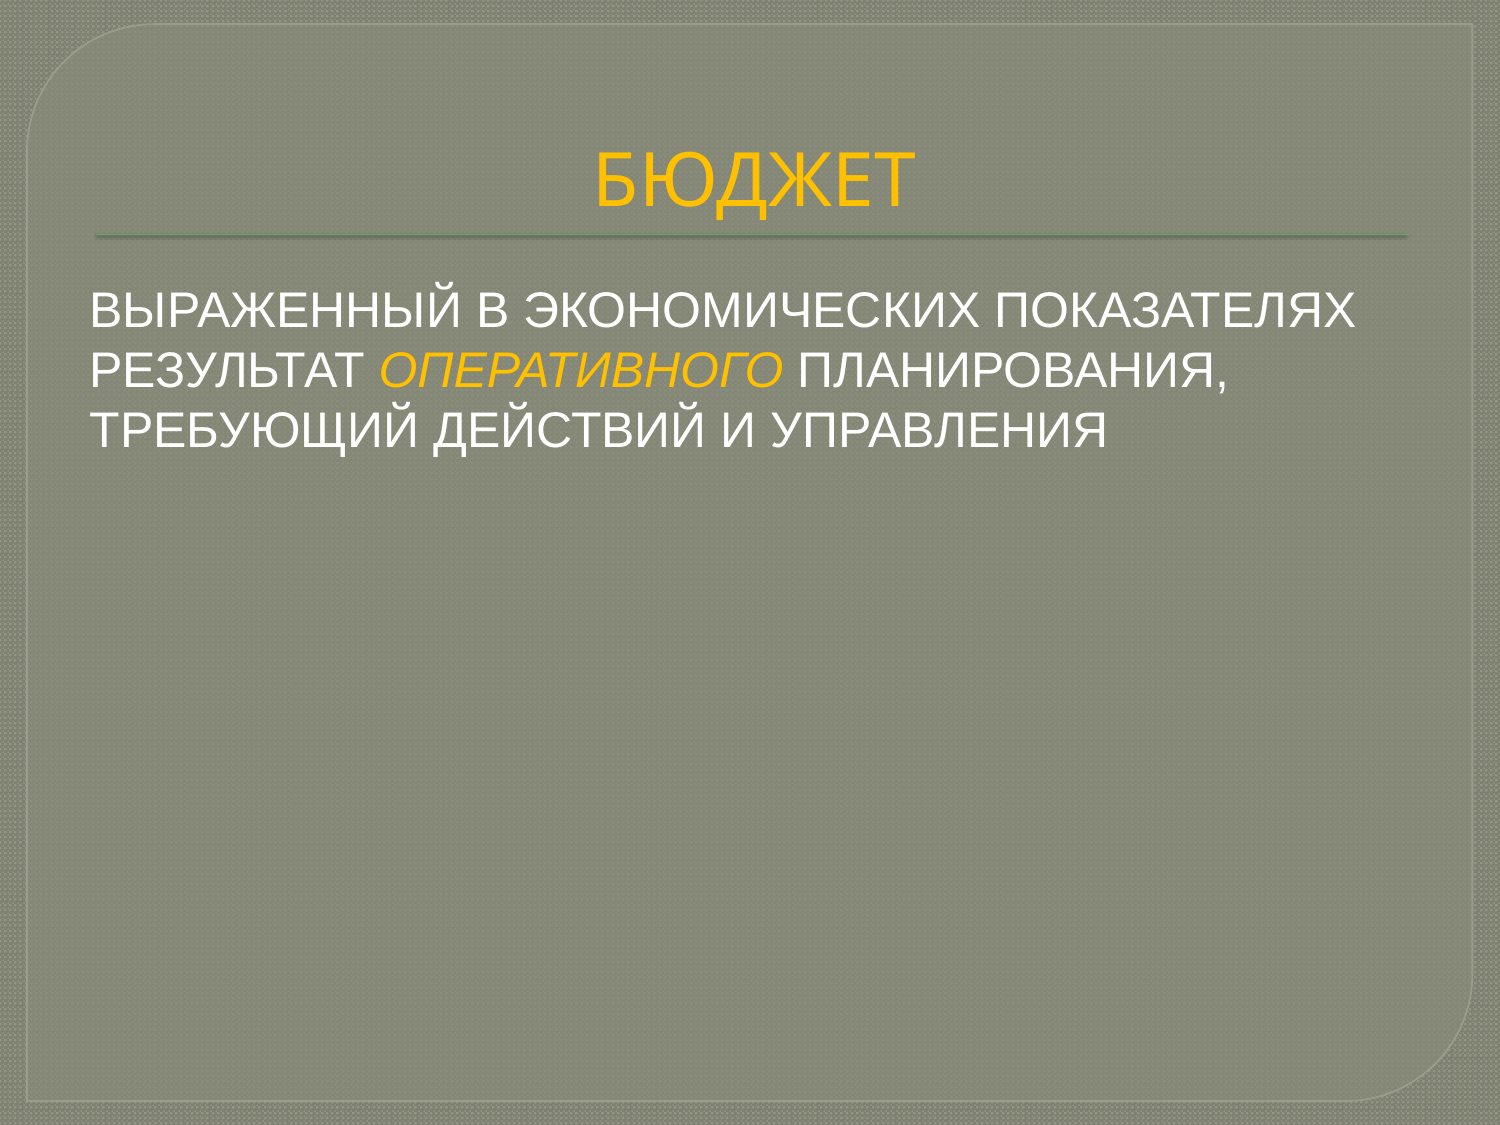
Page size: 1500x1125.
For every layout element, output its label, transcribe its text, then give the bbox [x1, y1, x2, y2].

title БЮДЖЕТ [75, 41, 1425, 230]
list ВЫРАЖЕННЫЙ В ЭКОНОМИЧЕСКИХ ПОКАЗАТЕЛЯХ РЕЗУЛЬТАТ ОПЕРАТИВНОГО ПЛАНИРОВАНИЯ, ТРЕБУЮЩИЙ ДЕЙСТВИЙ И УПРАВЛЕНИЯ [75, 270, 1425, 1013]
